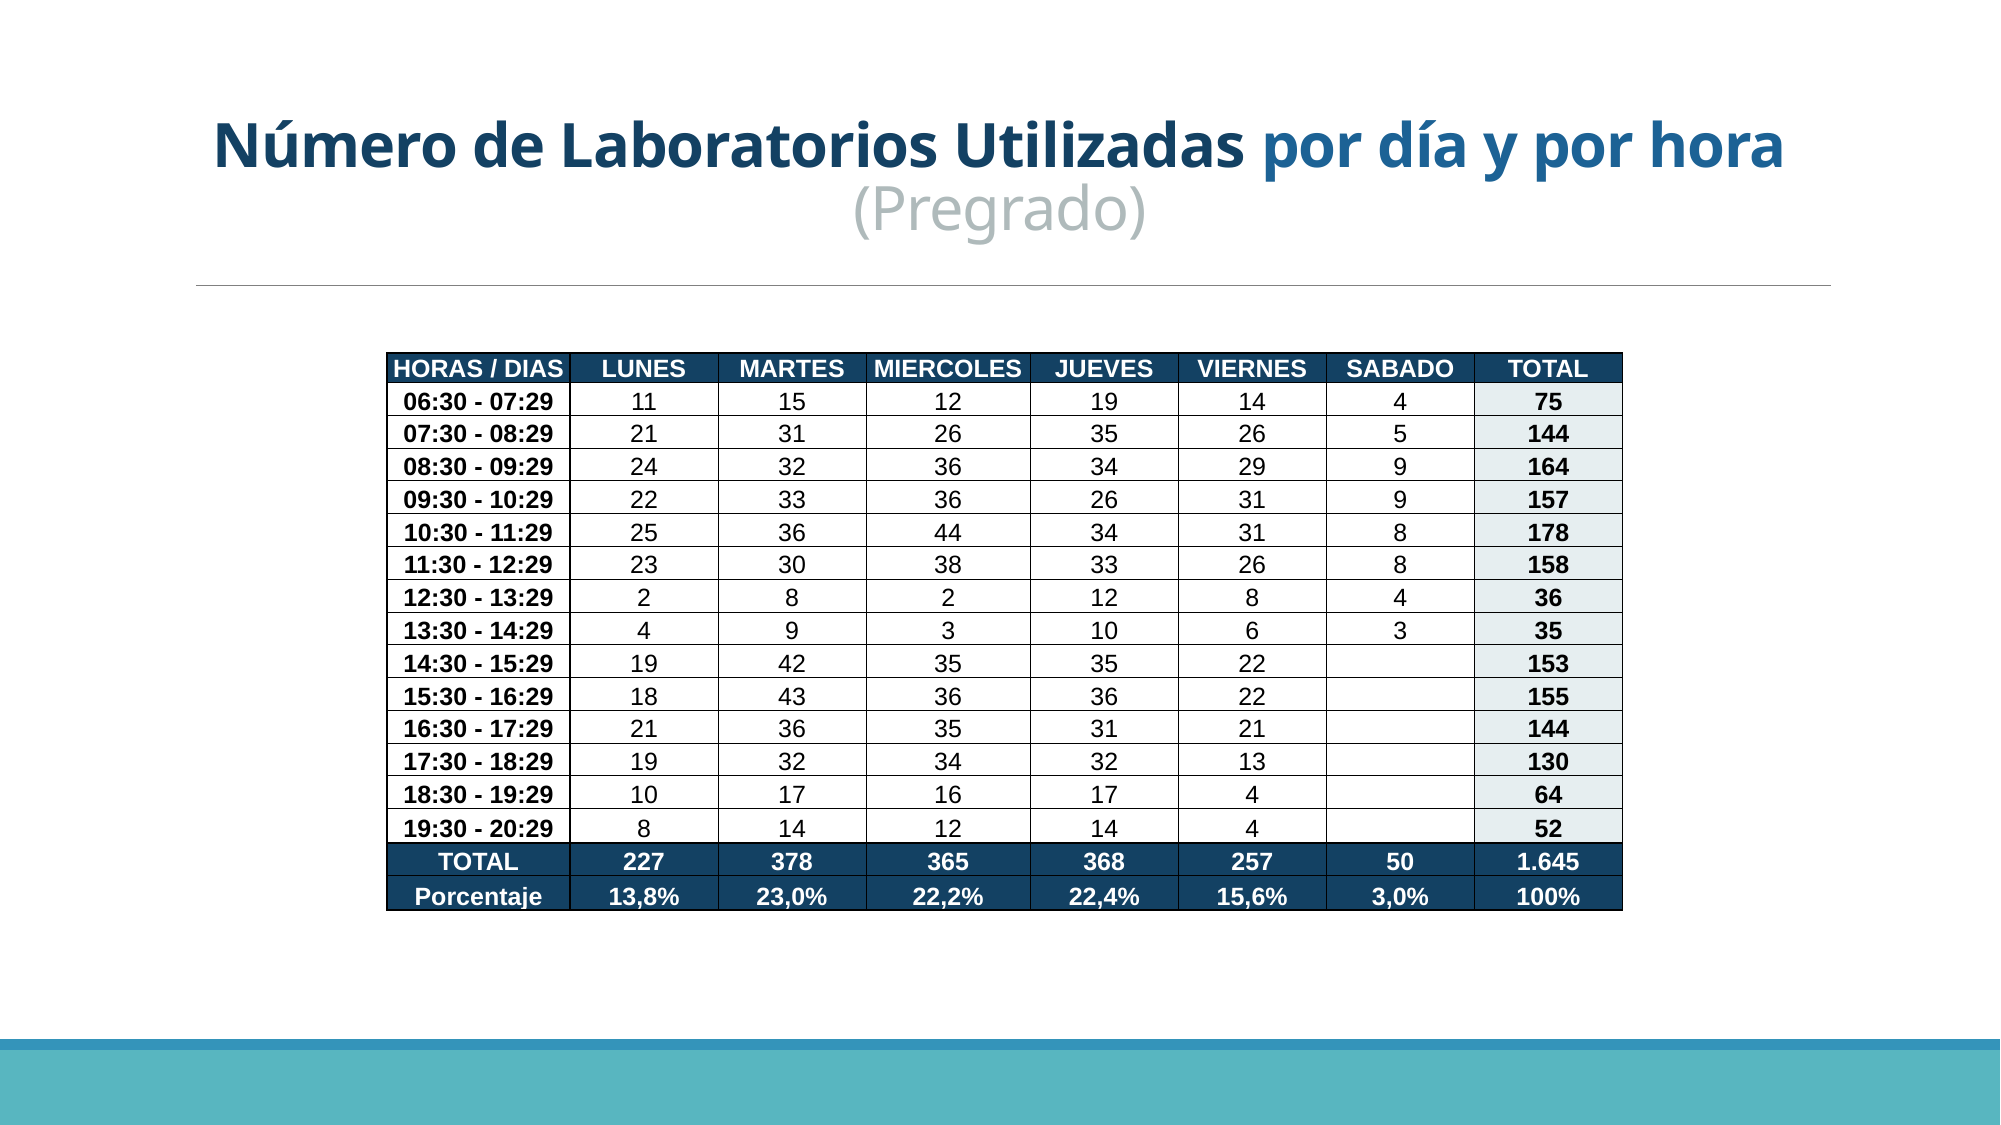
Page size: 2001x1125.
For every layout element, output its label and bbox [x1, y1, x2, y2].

table_header [1327, 354, 1474, 382]
table_cell [1031, 645, 1178, 677]
table_cell [1031, 844, 1178, 875]
table_cell [1327, 876, 1474, 909]
table_cell [571, 383, 718, 415]
table_cell [867, 481, 1030, 513]
table_cell [867, 711, 1030, 743]
table_cell [1179, 547, 1326, 579]
table_cell [1327, 809, 1474, 842]
table_cell [388, 416, 569, 448]
table_cell [719, 744, 866, 775]
table_cell [571, 645, 718, 677]
table_cell [719, 416, 866, 448]
table_cell [571, 678, 718, 710]
table_cell [1475, 449, 1622, 480]
table_cell [1327, 416, 1474, 448]
table_cell [867, 514, 1030, 546]
table_cell [867, 613, 1030, 644]
table_cell [867, 449, 1030, 480]
table_cell [1179, 744, 1326, 775]
table_cell [1327, 547, 1474, 579]
table_cell [867, 776, 1030, 808]
table_cell [867, 383, 1030, 415]
table_cell [719, 645, 866, 677]
table_cell [571, 613, 718, 644]
table_cell [1031, 876, 1178, 909]
table_cell [1031, 580, 1178, 612]
table_cell [1475, 613, 1622, 644]
table_cell [571, 711, 718, 743]
table_cell [388, 481, 569, 513]
table_cell [571, 547, 718, 579]
table_cell [867, 744, 1030, 775]
table_cell [867, 678, 1030, 710]
table_cell [719, 776, 866, 808]
table_cell [719, 613, 866, 644]
table_cell [1179, 809, 1326, 842]
table_cell [571, 514, 718, 546]
table_cell [1327, 449, 1474, 480]
table_cell [1179, 844, 1326, 875]
table_cell [1475, 383, 1622, 415]
table_cell [571, 844, 718, 875]
table_cell [1327, 678, 1474, 710]
table_cell [1031, 514, 1178, 546]
table_cell [1031, 383, 1178, 415]
table_cell [1327, 514, 1474, 546]
table_cell [867, 580, 1030, 612]
table_header [1475, 354, 1622, 382]
table_cell [867, 876, 1030, 909]
table_cell [1179, 678, 1326, 710]
table_cell [1475, 547, 1622, 579]
table_header [719, 354, 866, 382]
table_cell [571, 416, 718, 448]
table_cell [719, 844, 866, 875]
table_cell [388, 809, 569, 842]
table_cell [1475, 580, 1622, 612]
table_cell [1179, 383, 1326, 415]
table_cell [1327, 776, 1474, 808]
table_cell [388, 711, 569, 743]
table_cell [1031, 744, 1178, 775]
table_cell [719, 383, 866, 415]
table_cell [1475, 876, 1622, 909]
table_cell [388, 514, 569, 546]
table_cell [1327, 844, 1474, 875]
title [137, 59, 1863, 250]
table_cell [1475, 416, 1622, 448]
table_cell [1031, 416, 1178, 448]
table_cell [1475, 678, 1622, 710]
table_cell [1179, 481, 1326, 513]
table_cell [1475, 514, 1622, 546]
table_cell [571, 449, 718, 480]
table_cell [388, 876, 569, 909]
table_cell [1031, 481, 1178, 513]
table_cell [1327, 744, 1474, 775]
table_header [867, 354, 1030, 382]
table_cell [571, 744, 718, 775]
table_cell [1179, 776, 1326, 808]
table_cell [1179, 449, 1326, 480]
table_cell [1327, 383, 1474, 415]
table_cell [388, 383, 569, 415]
table_cell [1475, 481, 1622, 513]
table_cell [867, 416, 1030, 448]
table_cell [1475, 776, 1622, 808]
table_cell [388, 613, 569, 644]
table_cell [719, 514, 866, 546]
table_cell [388, 678, 569, 710]
table_cell [719, 449, 866, 480]
table_header [1031, 354, 1178, 382]
table_cell [388, 580, 569, 612]
table_cell [1179, 876, 1326, 909]
table_cell [1179, 580, 1326, 612]
table_cell [571, 580, 718, 612]
table_cell [1031, 449, 1178, 480]
table_header [1179, 354, 1326, 382]
table_cell [571, 876, 718, 909]
table_cell [1179, 645, 1326, 677]
table_cell [1031, 711, 1178, 743]
table_cell [571, 776, 718, 808]
table_cell [388, 449, 569, 480]
table_cell [1031, 678, 1178, 710]
table_cell [1327, 613, 1474, 644]
table_cell [1179, 514, 1326, 546]
table_cell [1031, 547, 1178, 579]
table_cell [1031, 613, 1178, 644]
table_cell [388, 547, 569, 579]
table_cell [867, 809, 1030, 842]
table_cell [719, 580, 866, 612]
table_cell [867, 645, 1030, 677]
table_cell [1179, 711, 1326, 743]
table_cell [867, 547, 1030, 579]
table_cell [388, 776, 569, 808]
table_cell [719, 678, 866, 710]
table_cell [388, 844, 569, 875]
table_cell [1327, 711, 1474, 743]
table_cell [1475, 844, 1622, 875]
table_cell [571, 809, 718, 842]
table_cell [1475, 645, 1622, 677]
table_cell [1179, 416, 1326, 448]
table_cell [719, 809, 866, 842]
table_cell [1179, 613, 1326, 644]
table_cell [1327, 645, 1474, 677]
table_cell [867, 844, 1030, 875]
table_cell [1327, 481, 1474, 513]
table_cell [388, 744, 569, 775]
table_cell [388, 645, 569, 677]
table_cell [571, 481, 718, 513]
table_cell [1475, 809, 1622, 842]
table_header [571, 354, 718, 382]
table_cell [1031, 809, 1178, 842]
table_cell [719, 547, 866, 579]
table_cell [1475, 744, 1622, 775]
table_cell [719, 481, 866, 513]
table_cell [1031, 776, 1178, 808]
table_cell [1327, 580, 1474, 612]
table_header [388, 354, 569, 382]
table_cell [719, 876, 866, 909]
table_cell [719, 711, 866, 743]
table_cell [1475, 711, 1622, 743]
